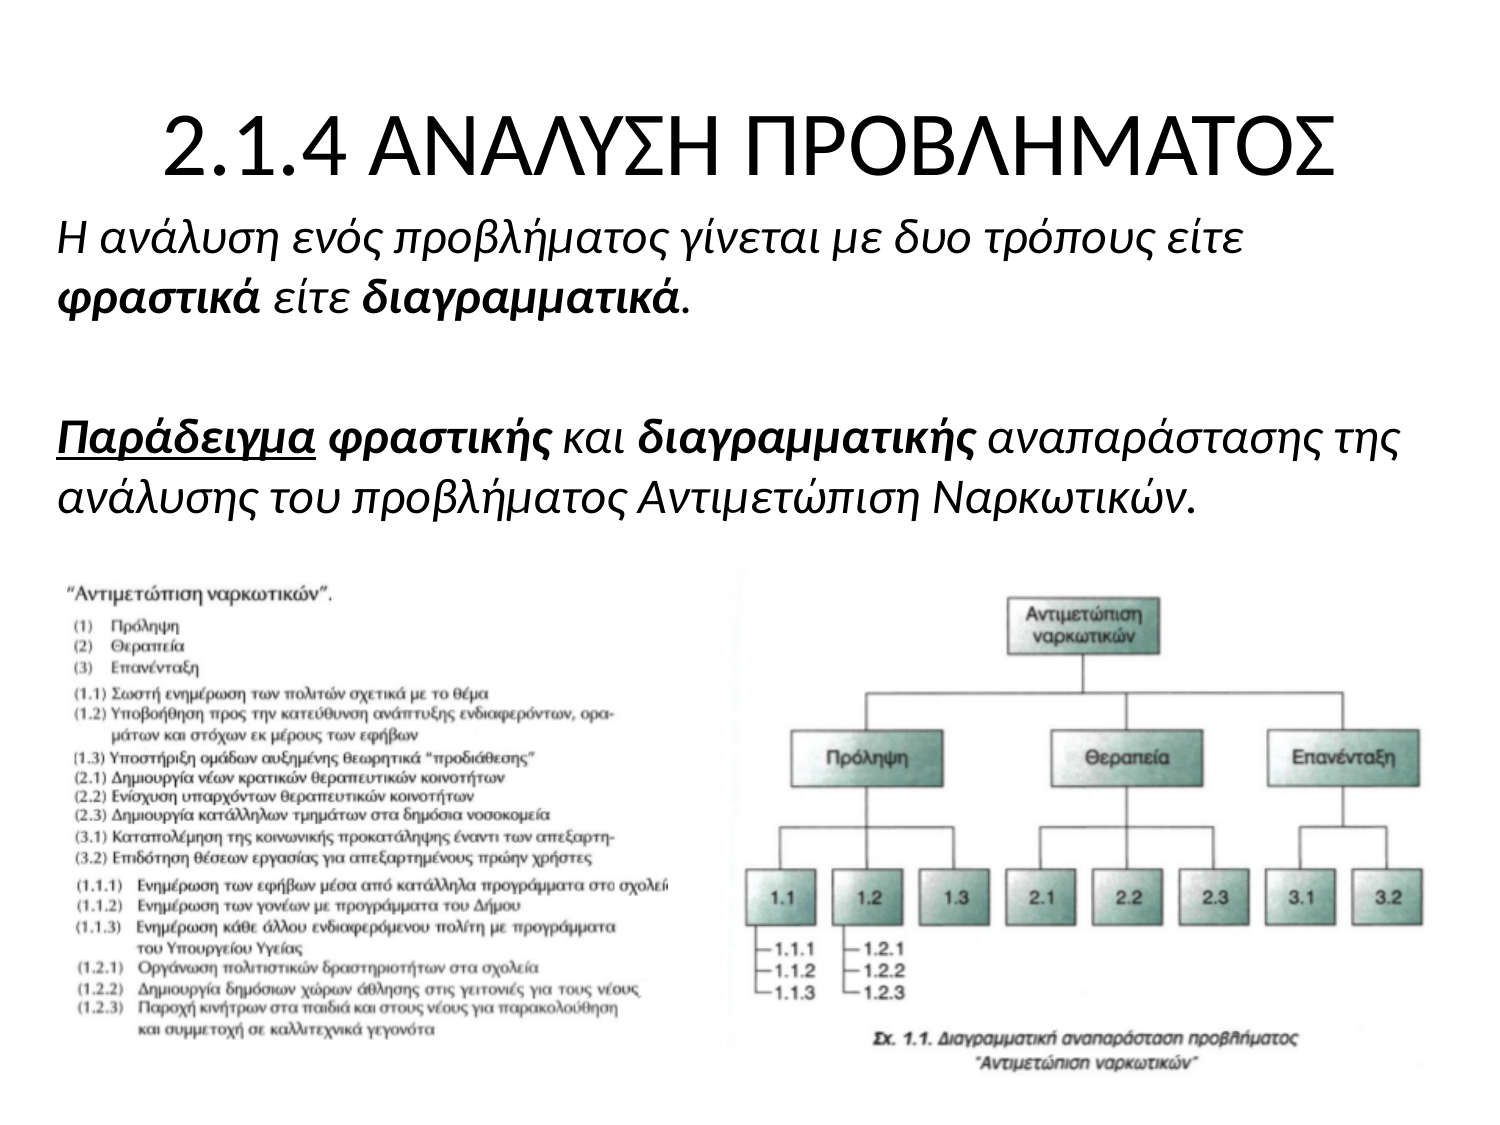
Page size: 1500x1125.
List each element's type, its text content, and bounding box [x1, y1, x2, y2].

picture [727, 567, 1459, 1083]
list Η ανάλυση ενός προβλήματος γίνεται με δυο τρόπους είτε φραστικά είτε διαγραμματικά. Παράδειγμα φραστικής και διαγραμματικής αναπαράστασης της ανάλυσης του προβλήματος Αντιμετώπιση Ναρκωτικών. [41, 196, 1471, 939]
title 2.1.4 ΑΝΑΛΥΣΗ ΠΡΟΒΛΗΜΑΤΟΣ [75, 45, 1425, 196]
picture [66, 573, 668, 1044]
